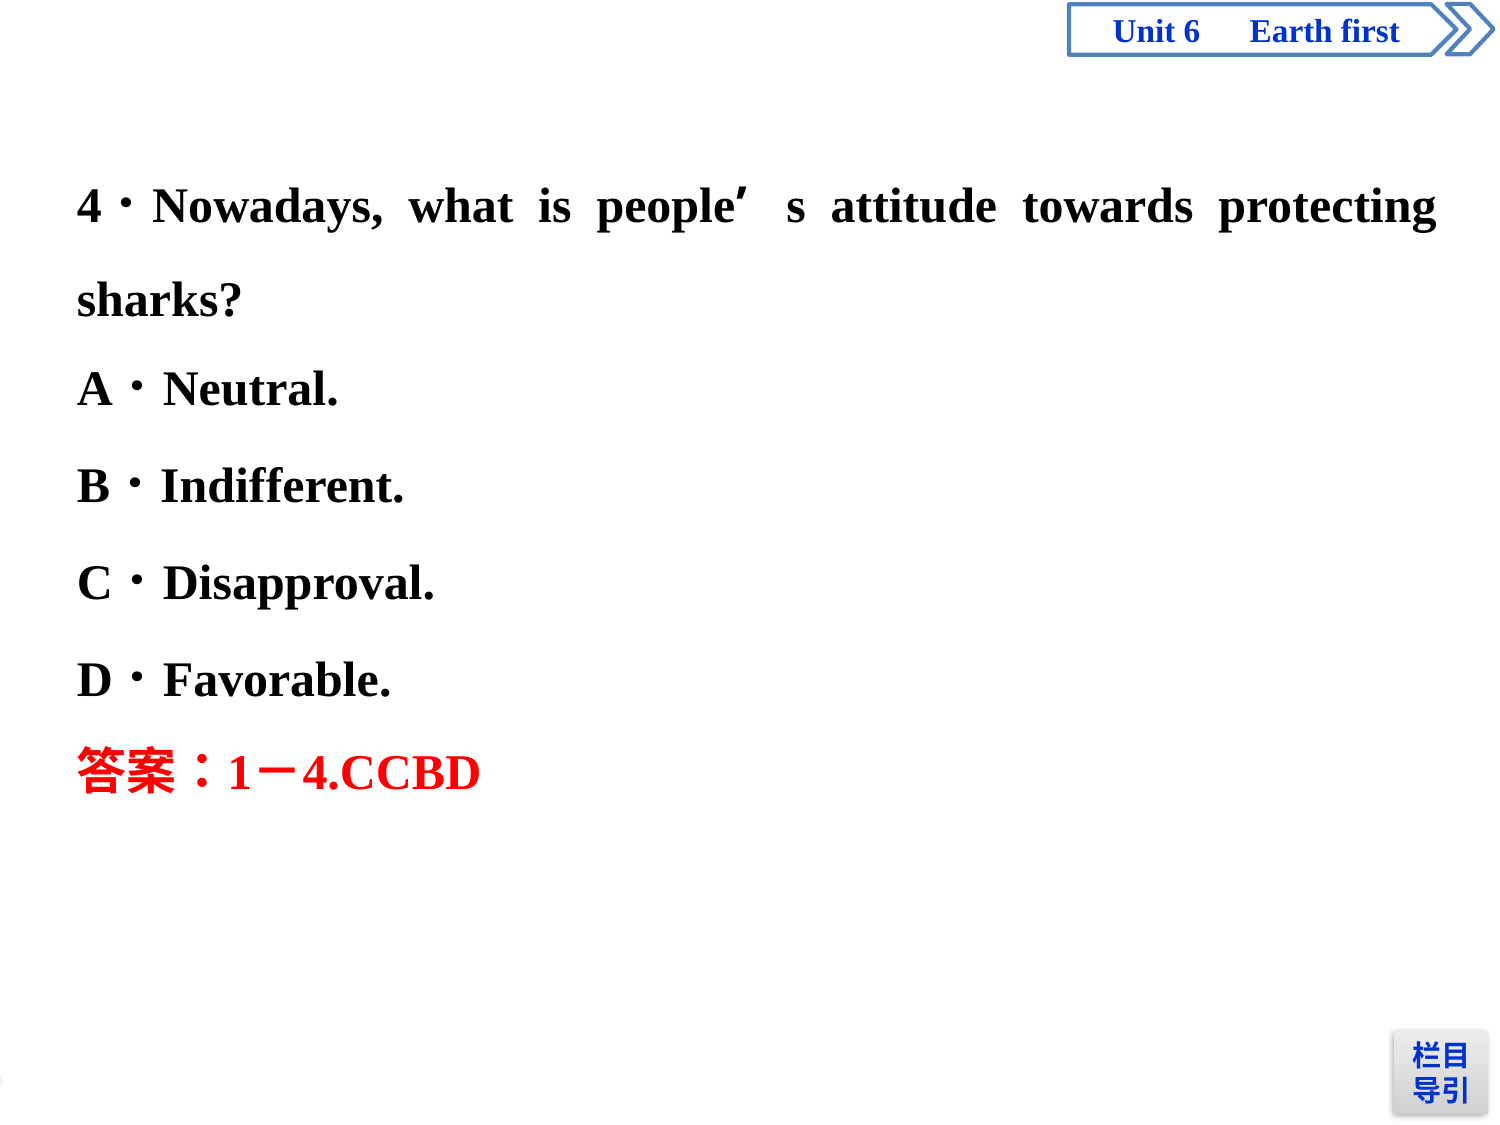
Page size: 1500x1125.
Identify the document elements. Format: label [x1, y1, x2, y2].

text_box [76, 172, 1438, 739]
text_box [76, 739, 1438, 922]
